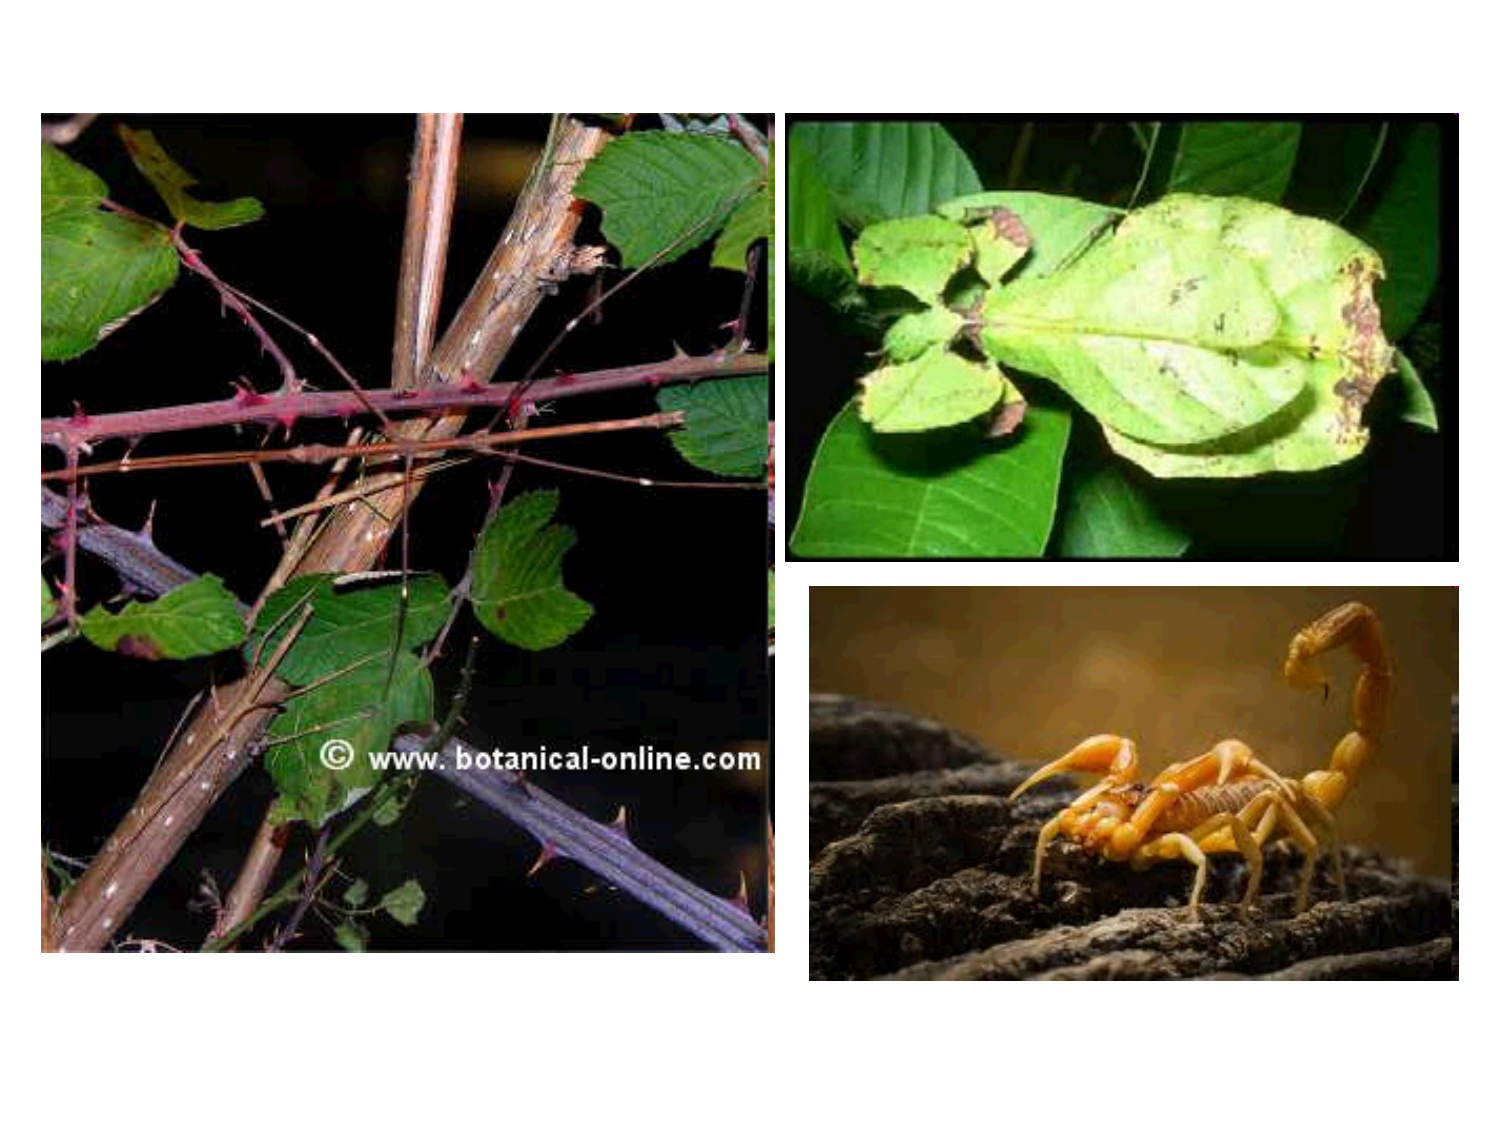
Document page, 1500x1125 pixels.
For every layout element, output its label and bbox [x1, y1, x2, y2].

picture [808, 585, 1459, 982]
picture [40, 113, 775, 953]
picture [785, 113, 1459, 562]
